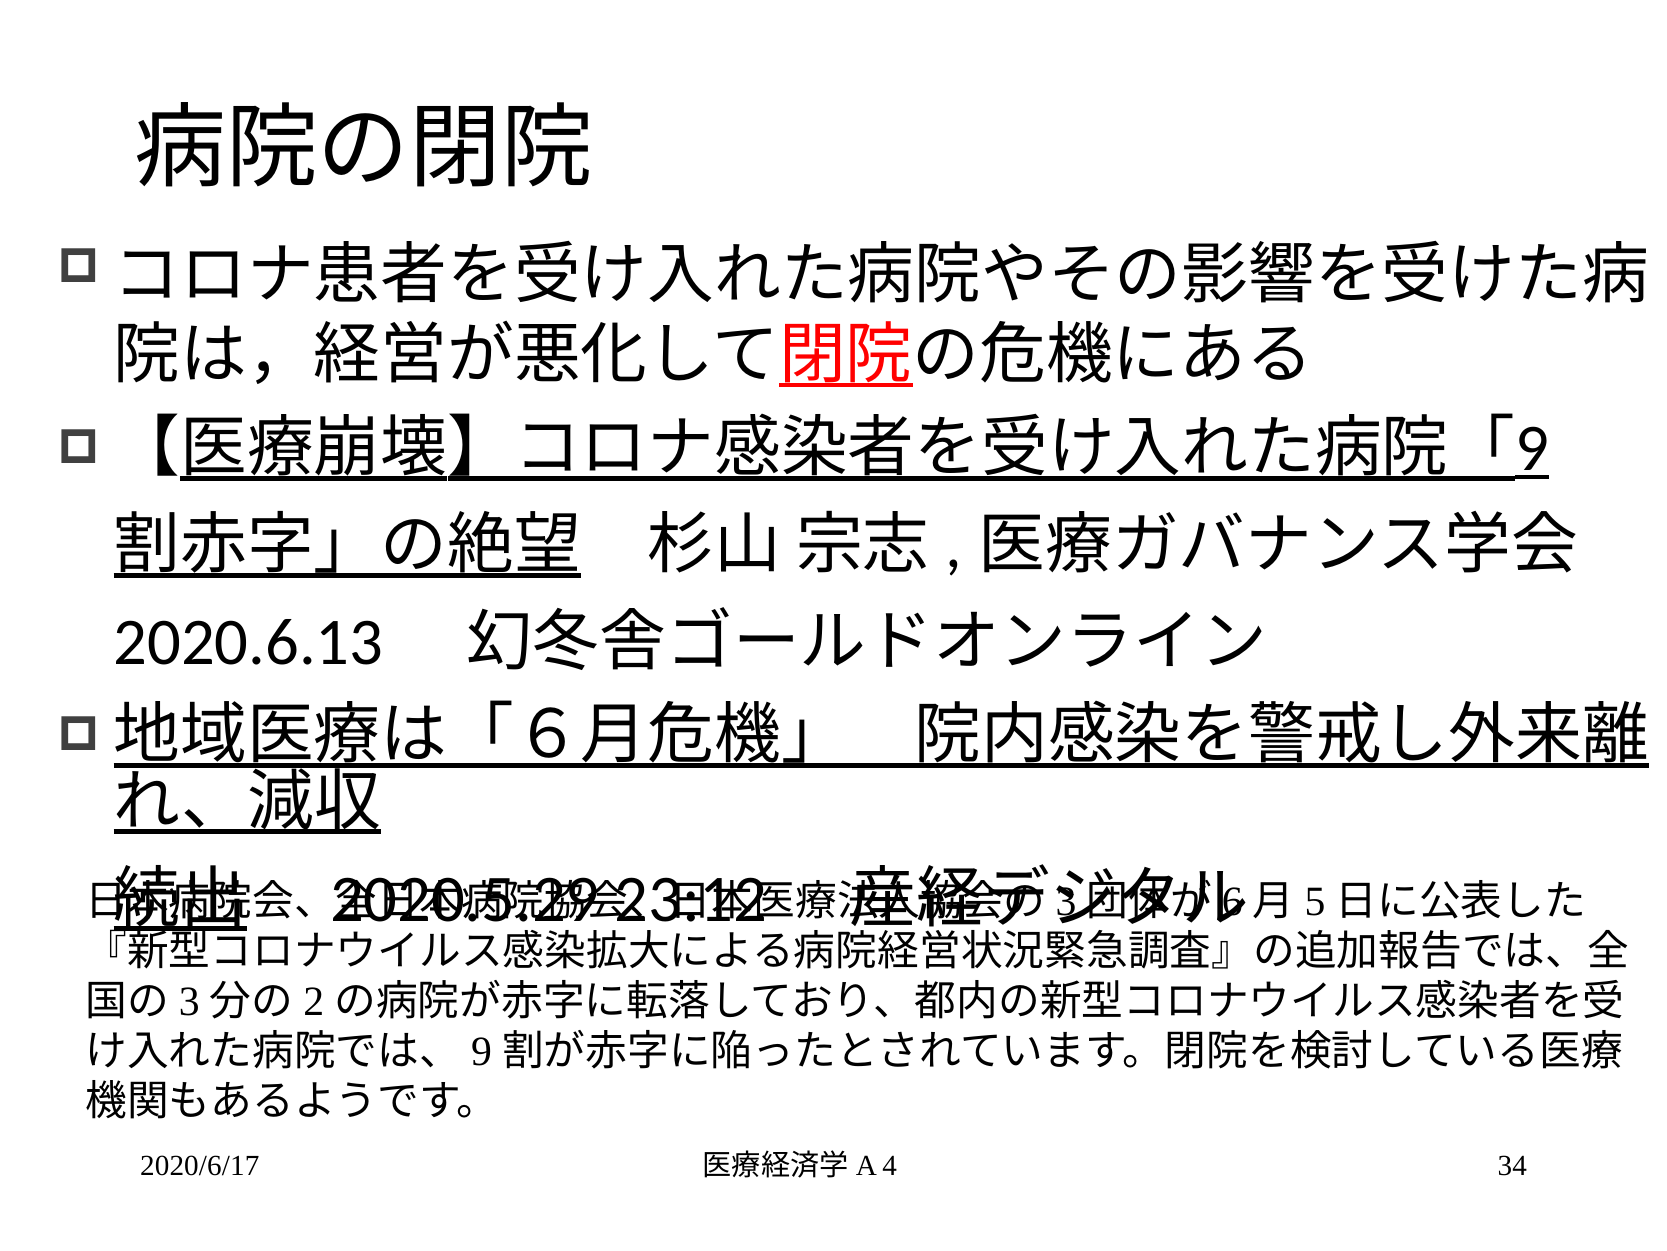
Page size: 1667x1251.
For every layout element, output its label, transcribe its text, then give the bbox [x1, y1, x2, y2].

text_box コロナ患者を受け入れた病院やその影響を受けた病院は，経営が悪化して閉院の危機にある 【医療崩壊】コロナ感染者を受け入れた病院「9割赤字」の絶望 杉山 宗志,医療ガバナンス学会2020.6.13 幻冬舎ゴールドオンライン 地域医療は「６月危機」 院内感染を警戒し外来離れ、減収続出 2020.5.29 23:12 産経デジタル [42, 223, 1667, 1116]
text_box 日本病院会、全日本病院協会、日本医療法人協会の3団体が6月5日に公表した『新型コロナウイルス感染拡大による病院経営状況緊急調査』の追加報告では、全国の3分の2の病院が赤字に転落しており、都内の新型コロナウイルス感染者を受け入れた病院では、9割が赤字に陥ったとされています。閉院を検討している医療機関もあるようです。 [70, 866, 1665, 1132]
title 病院の閉院 [119, 38, 1536, 223]
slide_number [124, 1138, 372, 1223]
slide_number 34 [1194, 1138, 1543, 1223]
footer 医療経済学A 4 [372, 1138, 1194, 1223]
